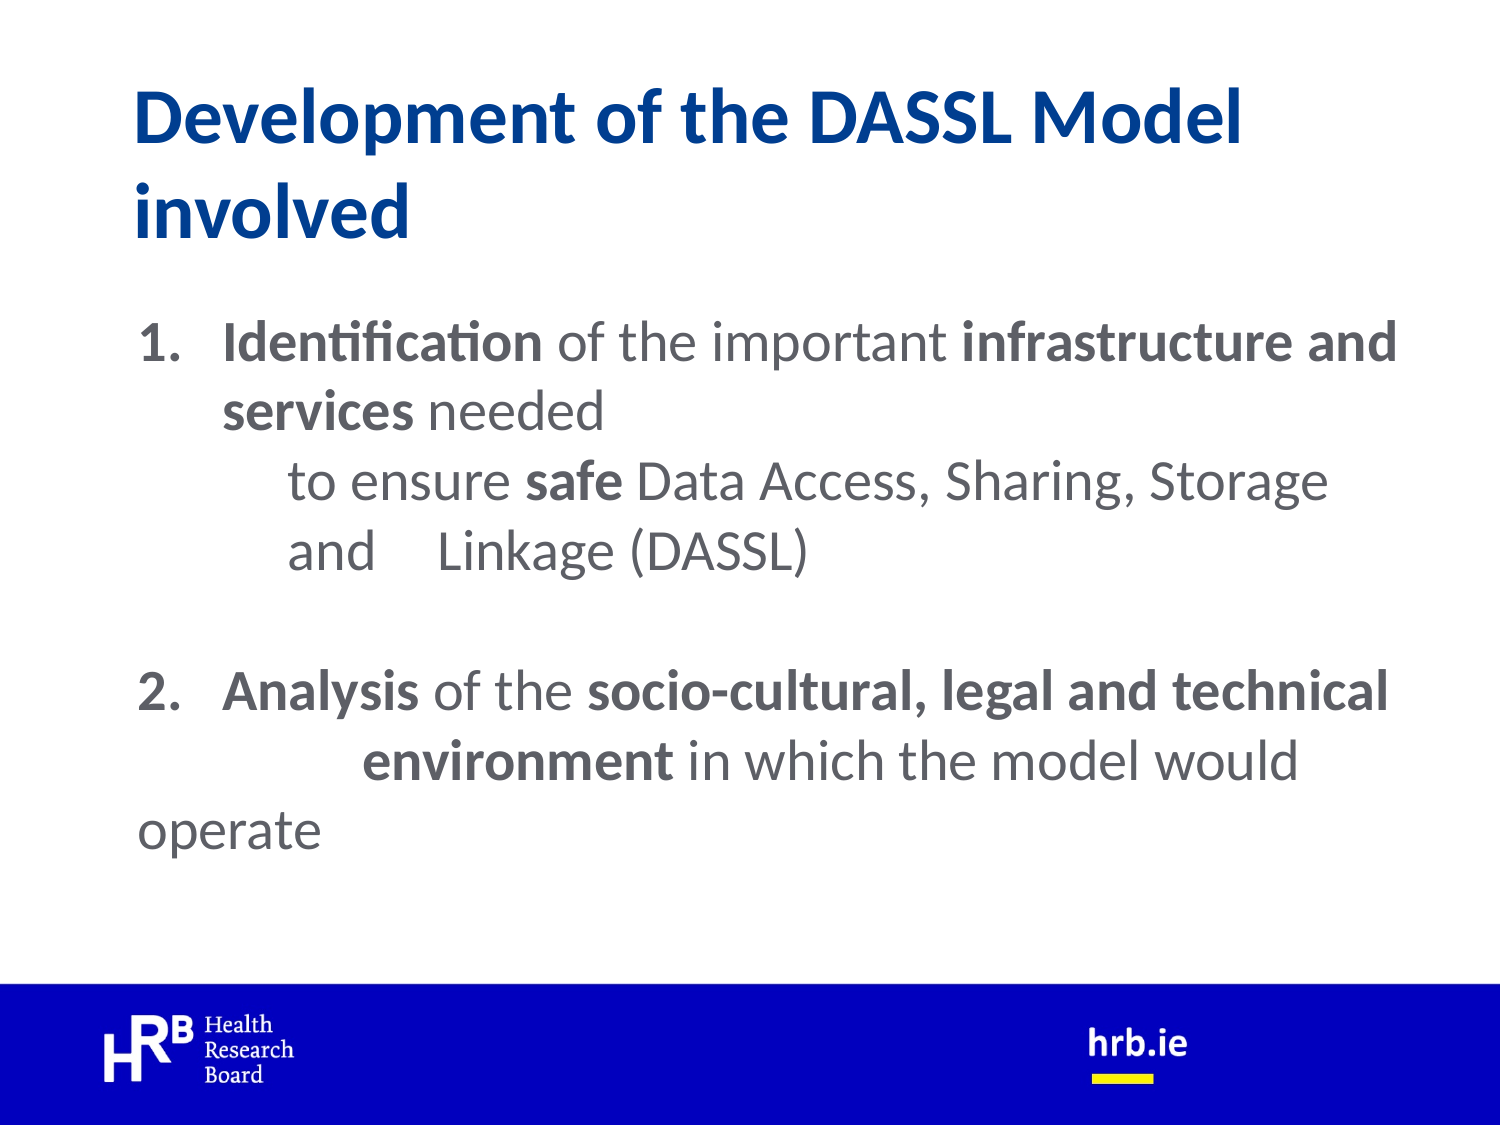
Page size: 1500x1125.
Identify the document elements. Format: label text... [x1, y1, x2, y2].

title Development of the DASSL Model involved [118, 106, 1418, 213]
picture [0, 0, 1500, 1125]
list Identification of the important infrastructure and services needed to ensure safe Data Access, Sharing, Storage and Linkage (DASSL) 2. Analysis of the socio-cultural, legal and technical environment in which the model would operate [122, 295, 1422, 953]
